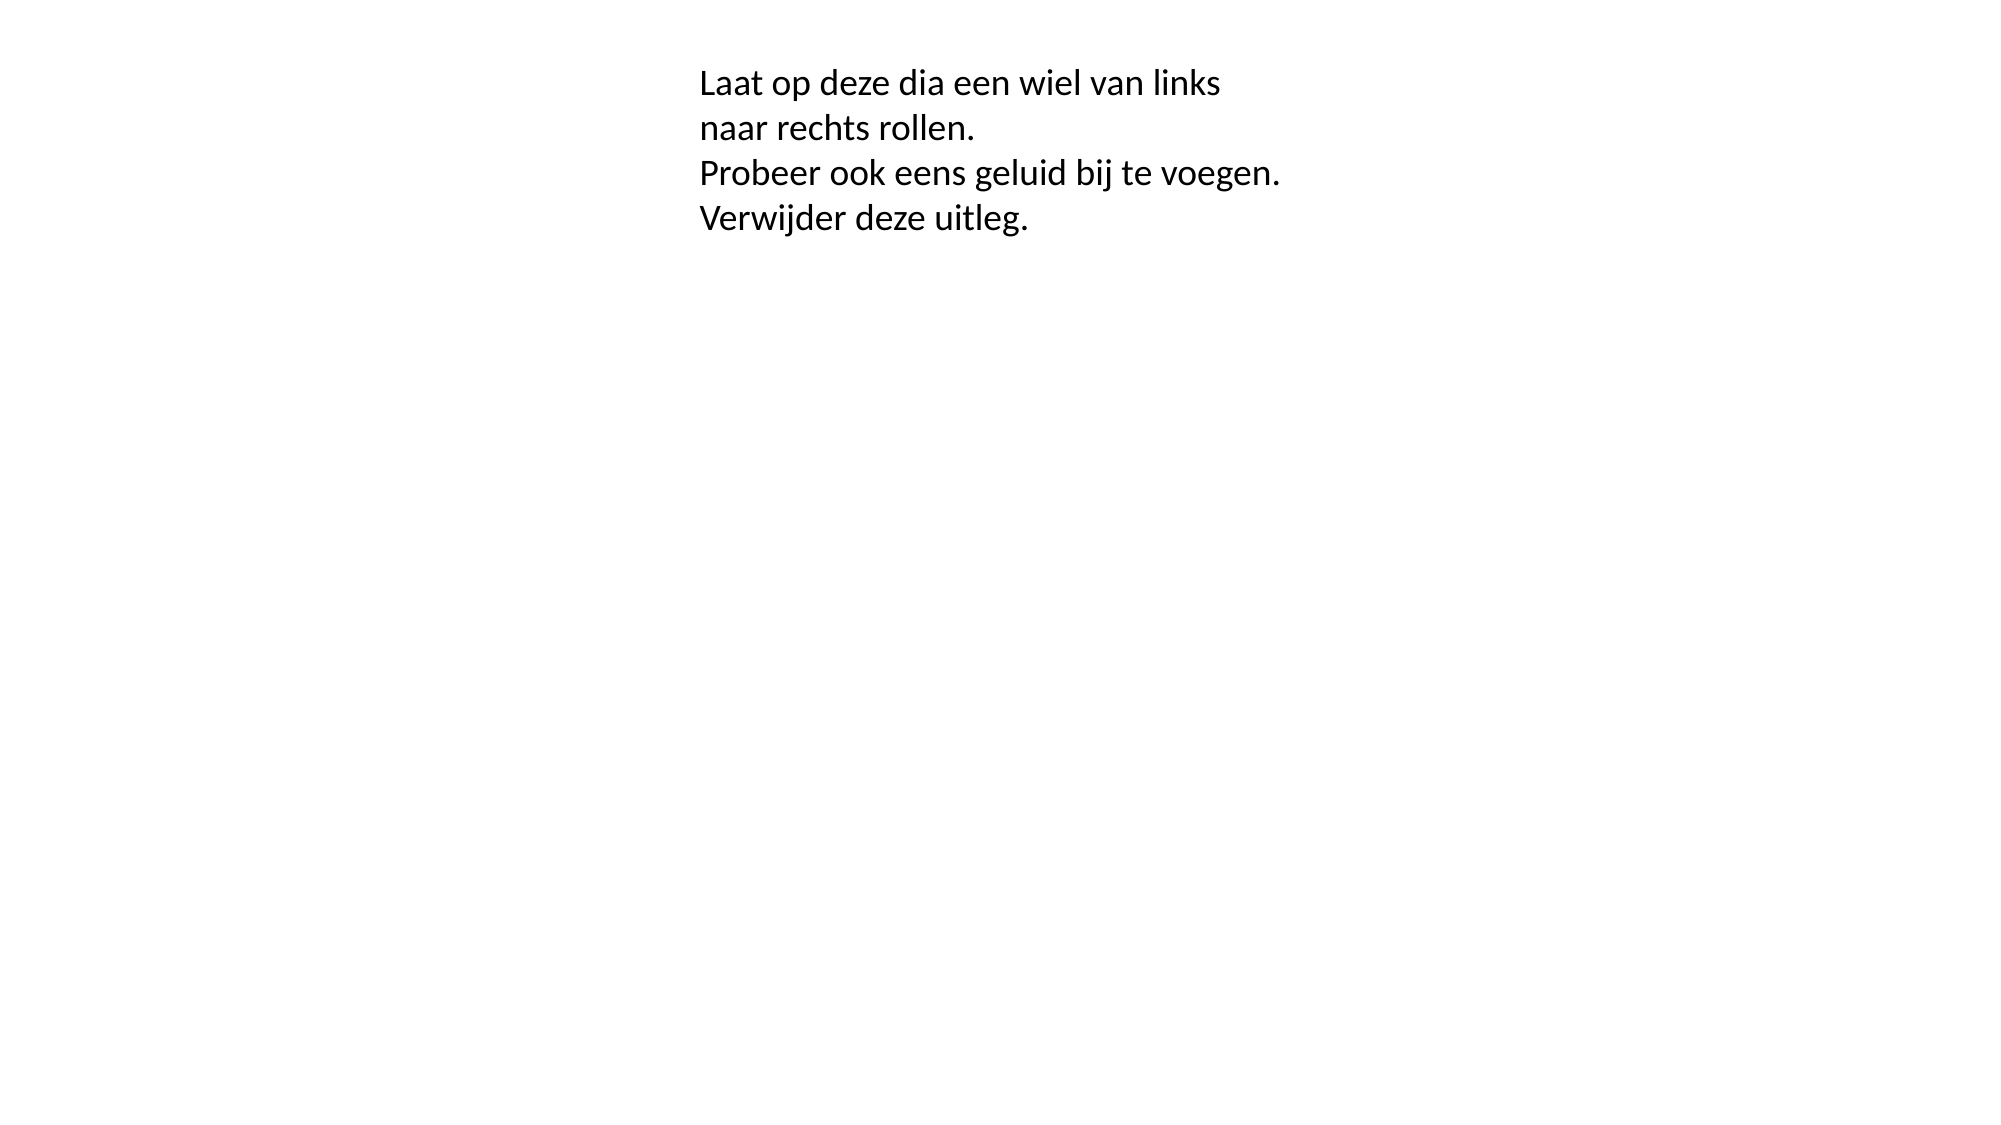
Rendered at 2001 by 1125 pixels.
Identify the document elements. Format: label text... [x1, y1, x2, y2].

text_box Laat op deze dia een wiel van links naar rechts rollen. Probeer ook eens geluid bij te voegen. Verwijder deze uitleg. [684, 50, 1312, 246]
